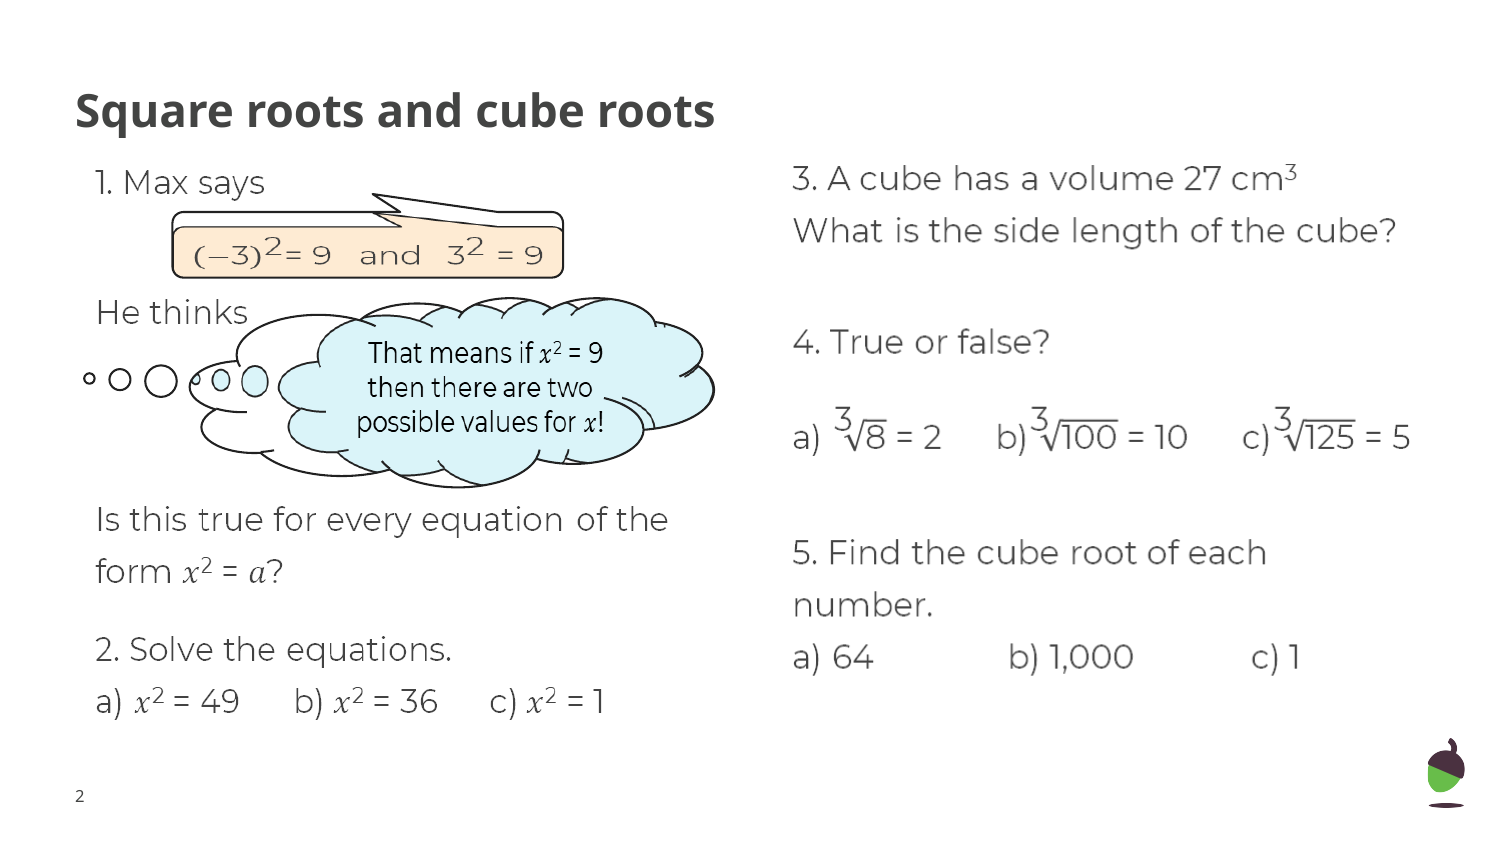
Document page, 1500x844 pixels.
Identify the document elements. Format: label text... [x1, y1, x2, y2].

list [75, 151, 714, 787]
text_box [109, 369, 131, 391]
text_box [189, 298, 715, 488]
title Square roots and cube roots [75, 73, 1181, 152]
slide_number ‹#› [75, 786, 194, 816]
text_box [145, 365, 177, 397]
text_box [792, 151, 1419, 804]
picture [1427, 738, 1465, 808]
text_box [172, 194, 564, 278]
text_box [84, 373, 95, 384]
